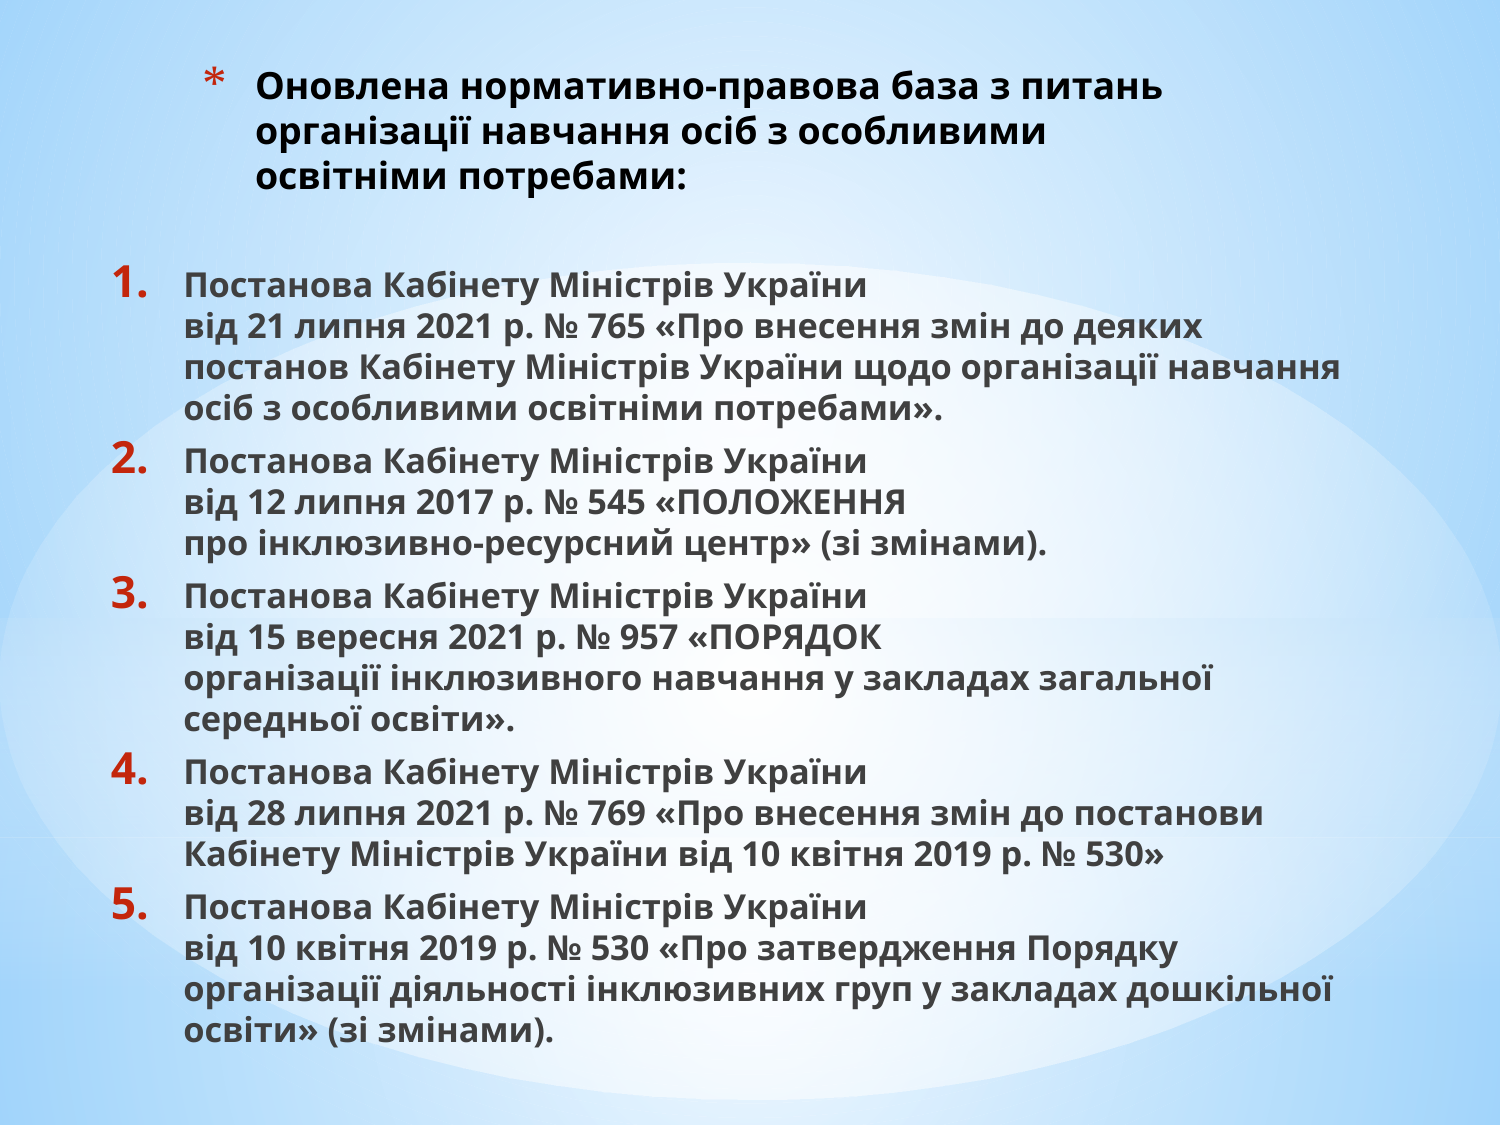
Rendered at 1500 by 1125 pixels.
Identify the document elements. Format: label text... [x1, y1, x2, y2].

title Оновлена нормативно-правова база з питань організації навчання осіб з особливими освітніми потребами: [187, 54, 1256, 243]
list Постанова Кабінету Міністрів України від 21 липня 2021 р. № 765 «Про внесення змін до деяких постанов Кабінету Міністрів України щодо організації навчання осіб з особливими освітніми потребами». Постанова Кабінету Міністрів України від 12 липня 2017 р. № 545 «ПОЛОЖЕННЯ про інклюзивно-ресурсний центр» (зі змінами). Постанова Кабінету Міністрів України від 15 вересня 2021 р. № 957 «ПОРЯДОК організації інклюзивного навчання у закладах загальної середньої освіти». Постанова Кабінету Міністрів України від 28 липня 2021 р. № 769 «Про внесення змін до постанови Кабінету Міністрів України від 10 квітня 2019 р. № 530» Постанова Кабінету Міністрів України від 10 квітня 2019 р. № 530 «Про затвердження Порядку організації діяльності інклюзивних груп у закладах дошкільної освіти» (зі змінами). [88, 255, 1388, 1059]
